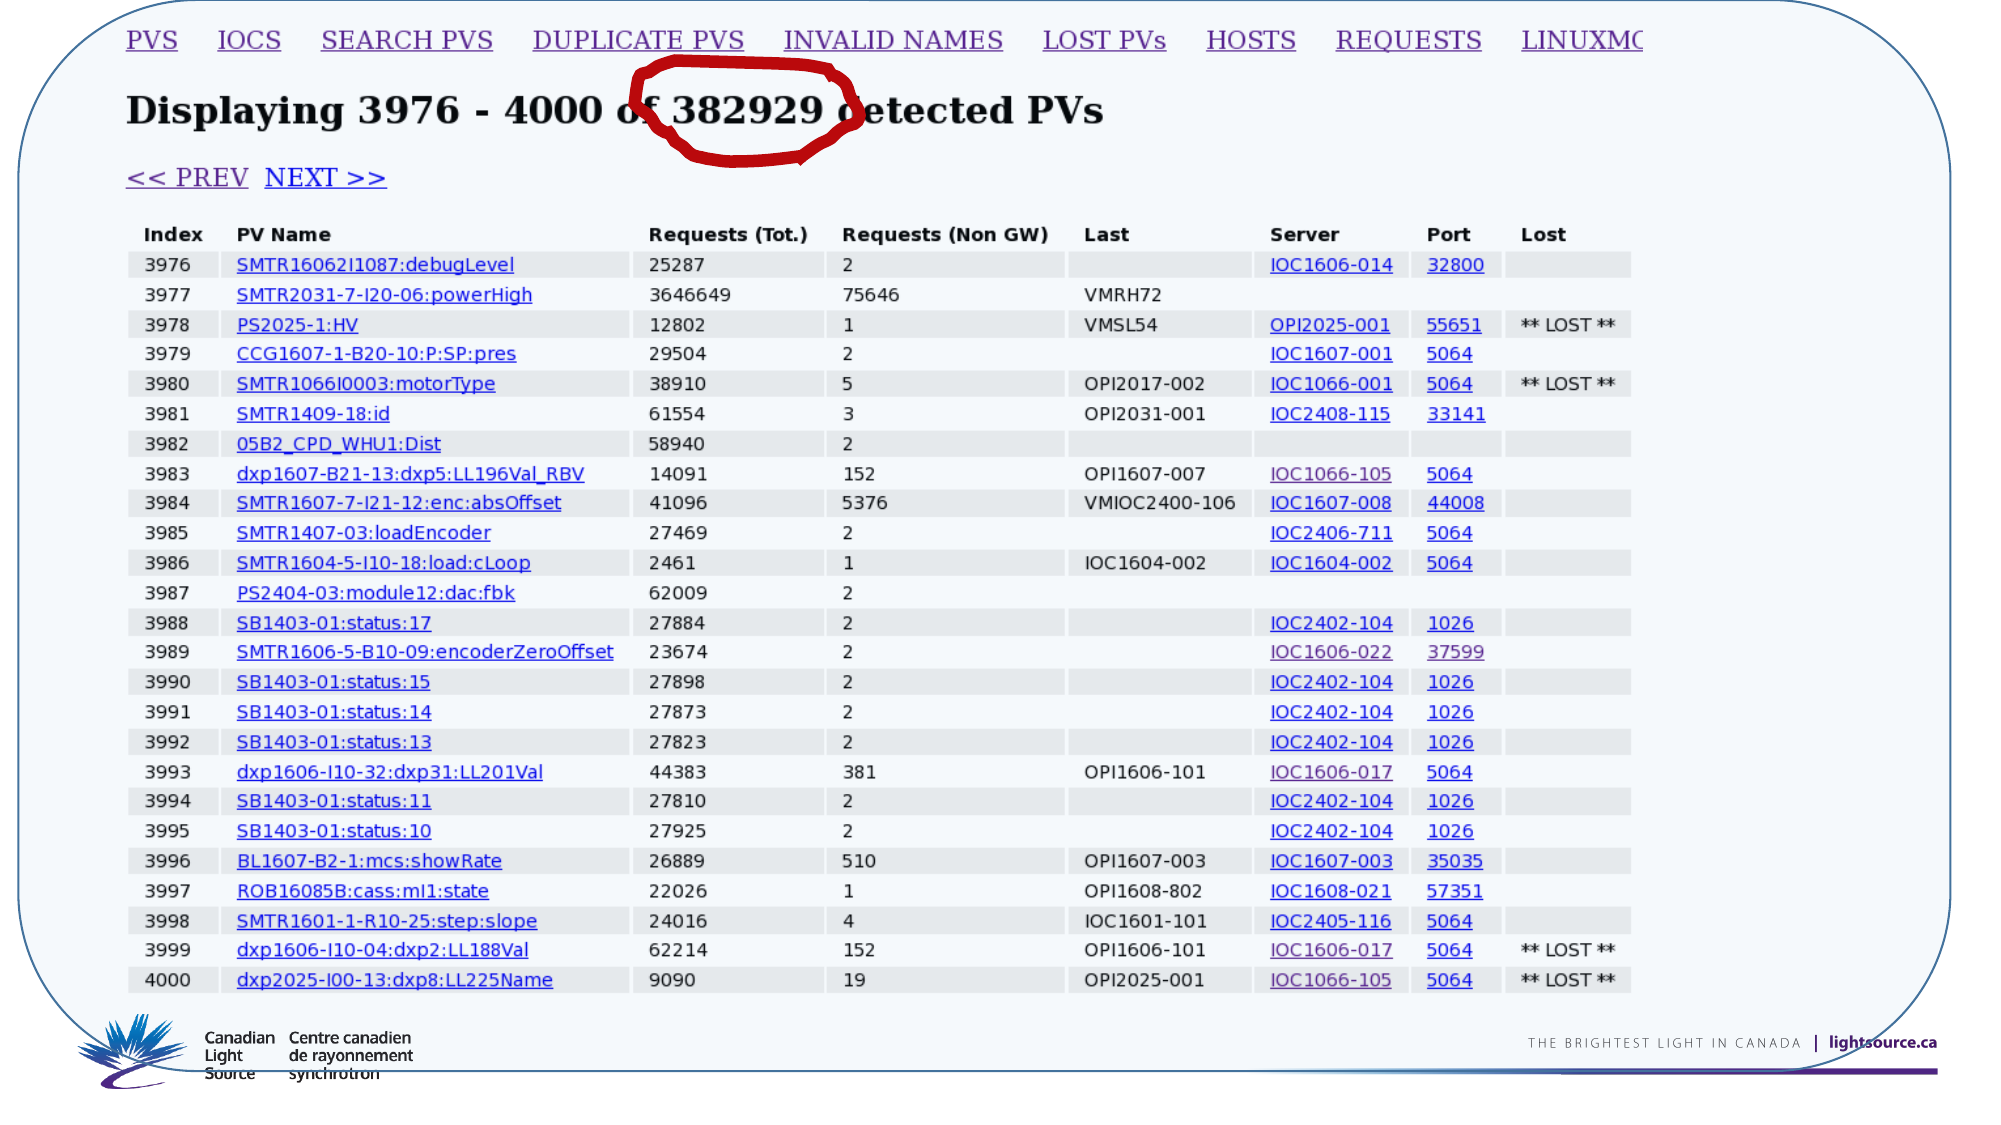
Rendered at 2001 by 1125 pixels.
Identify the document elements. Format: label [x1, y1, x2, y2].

list [118, 19, 1643, 1014]
picture [1192, 1028, 1959, 1092]
picture [77, 1028, 413, 1089]
text_box [17, 0, 1952, 1073]
